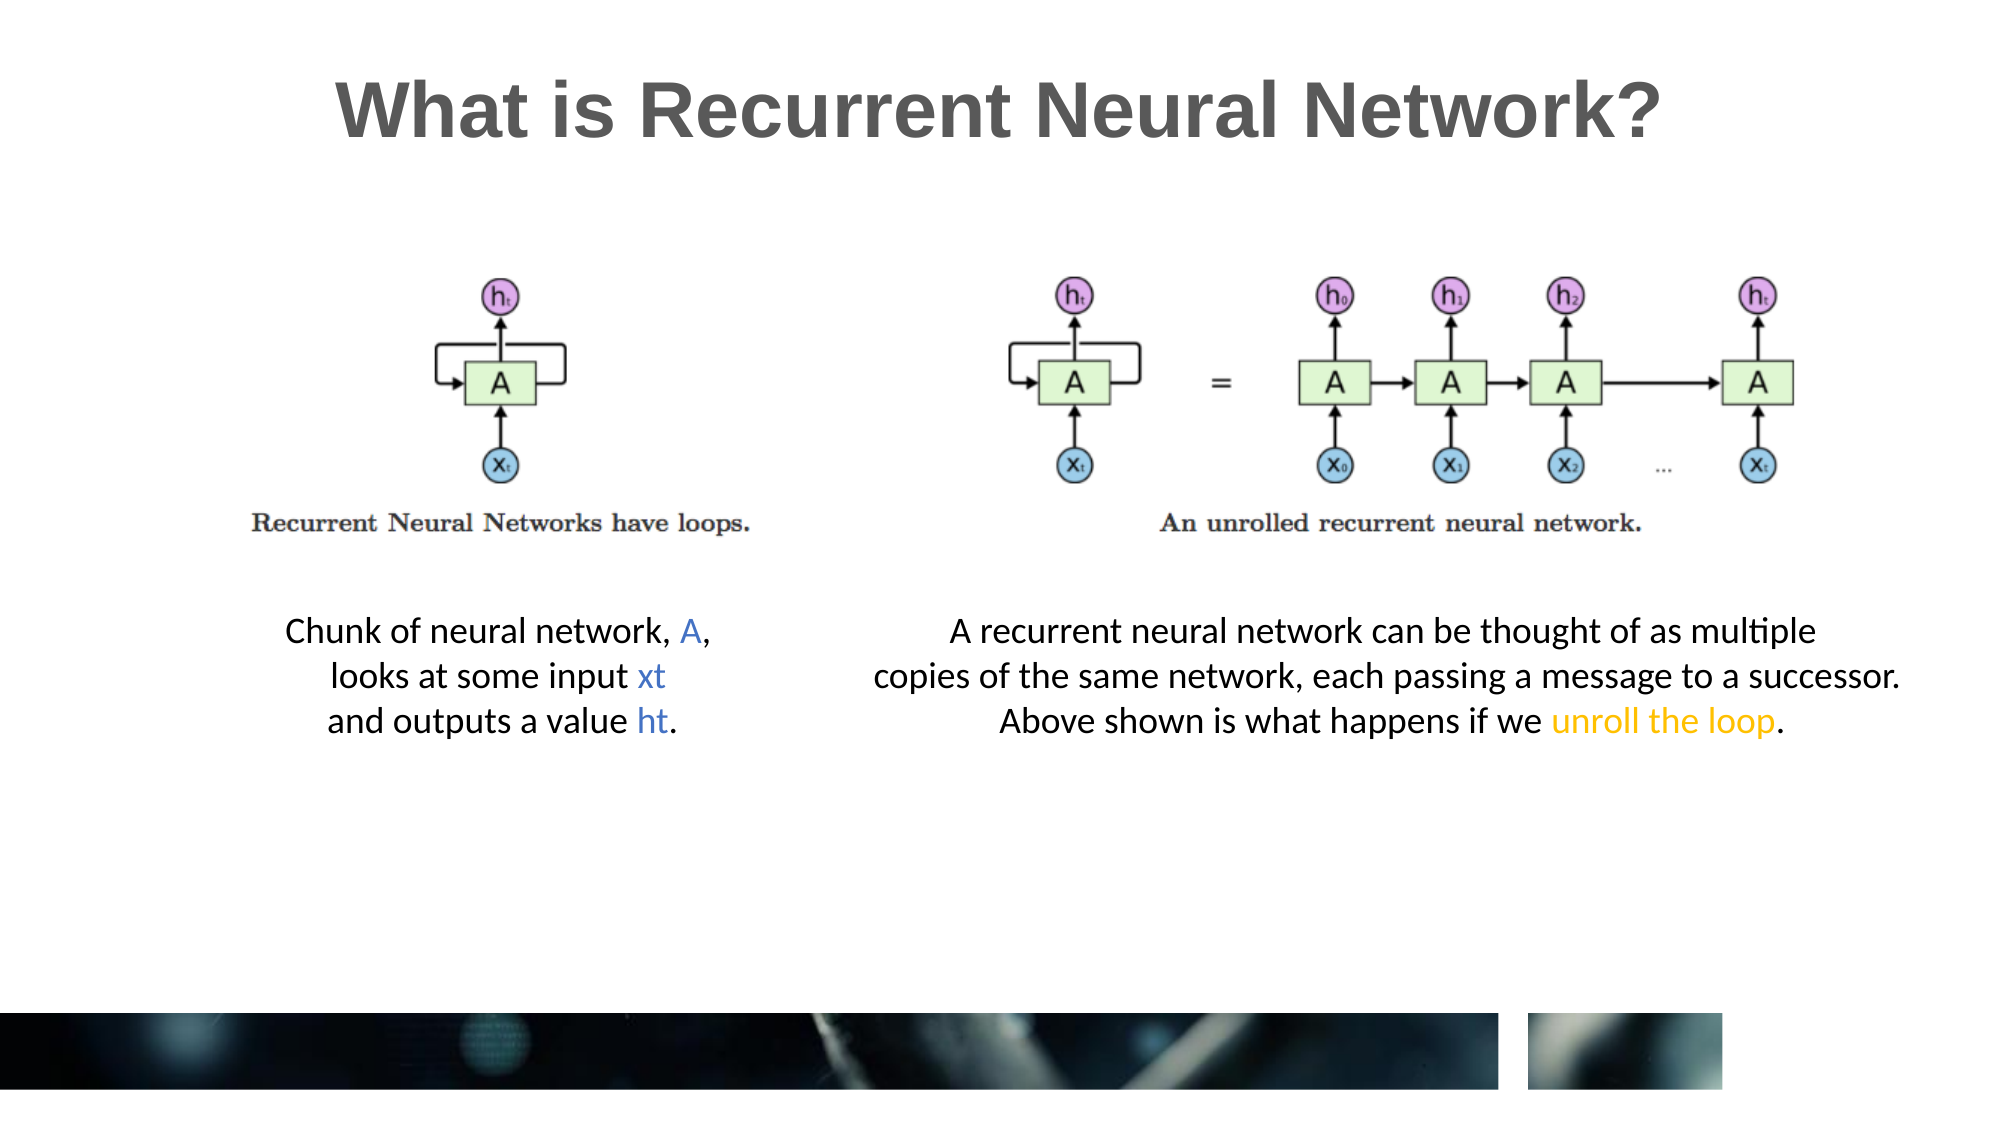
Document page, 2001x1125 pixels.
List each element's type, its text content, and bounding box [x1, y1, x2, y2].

text_box What is Recurrent Neural Network? [249, 50, 1750, 174]
text_box Chunk of neural network, A, looks at some input xt and outputs a value ht. [270, 598, 735, 749]
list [185, 241, 802, 566]
picture [1528, 1013, 1723, 1090]
picture [0, 1013, 1499, 1090]
text_box A recurrent neural network can be thought of as multiple copies of the same network, each passing a message to a successor. Above shown is what happens if we unroll the loop. [858, 598, 1918, 749]
picture [940, 250, 1878, 566]
